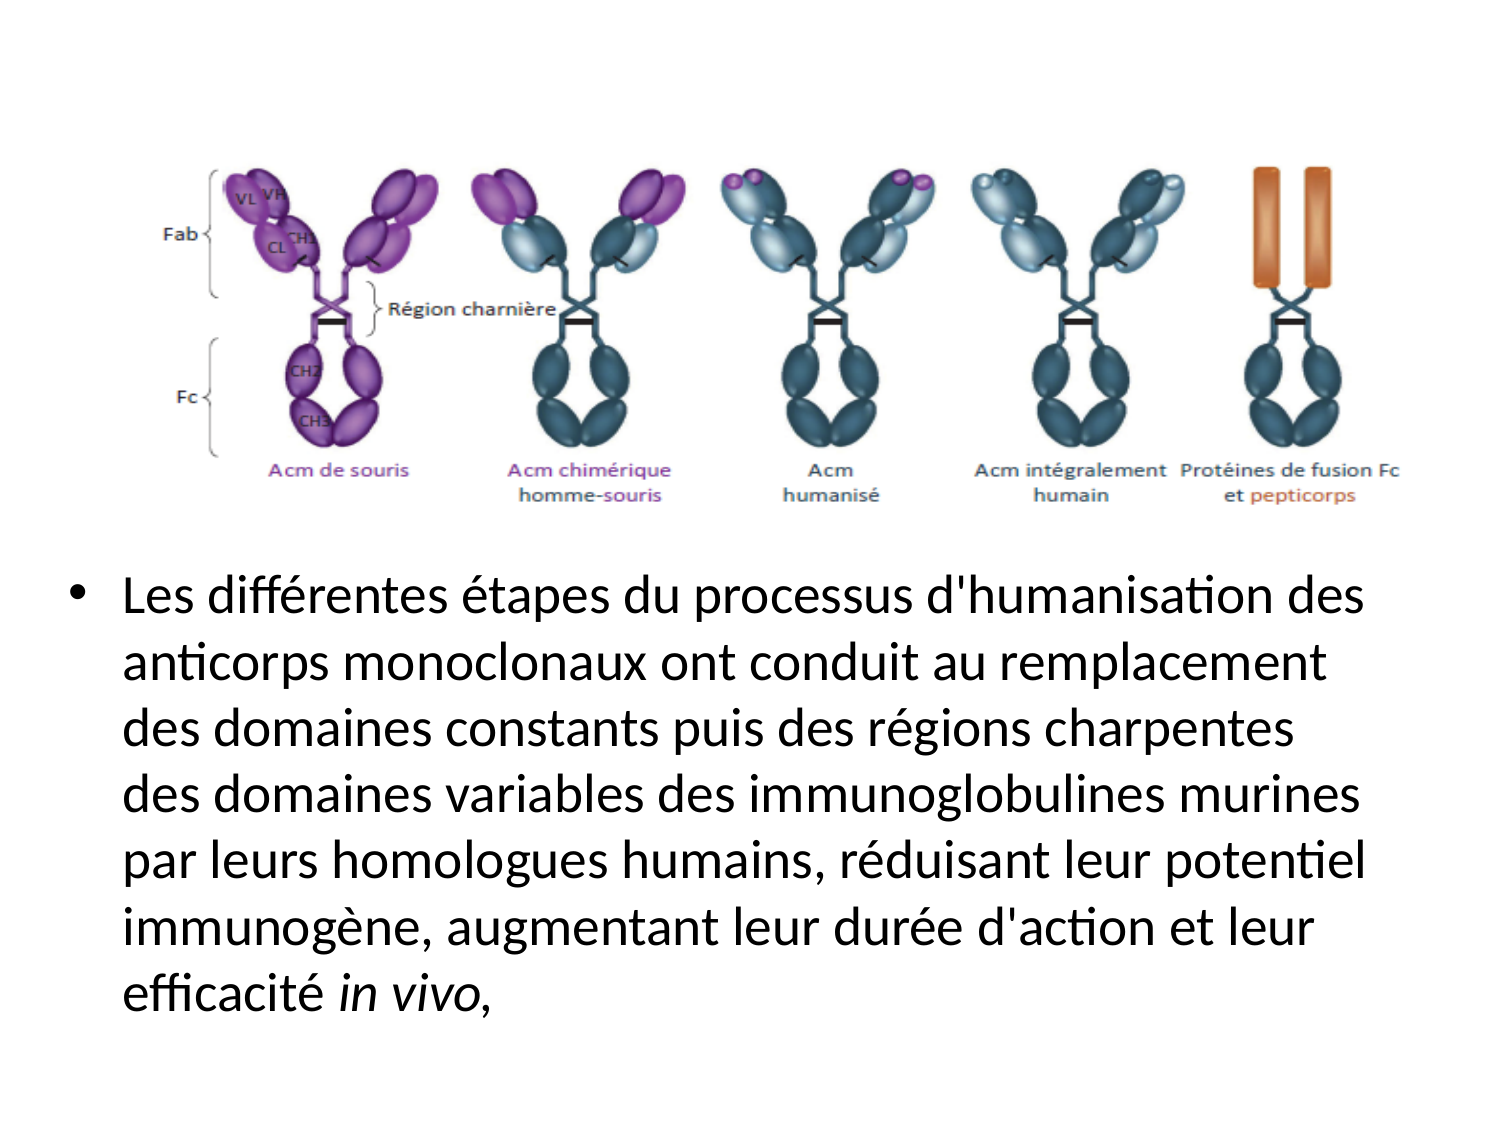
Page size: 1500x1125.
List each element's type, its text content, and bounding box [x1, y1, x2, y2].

list Les différentes étapes du processus d'humanisation des anticorps monoclonaux ont conduit au remplacement des domaines constants puis des régions charpentes des domaines variables des immunoglobulines murines par leurs homologues humains, réduisant leur potentiel immunogène, augmentant leur durée d'action et leur efficacité in vivo, [53, 550, 1388, 1083]
picture [41, 125, 1459, 521]
